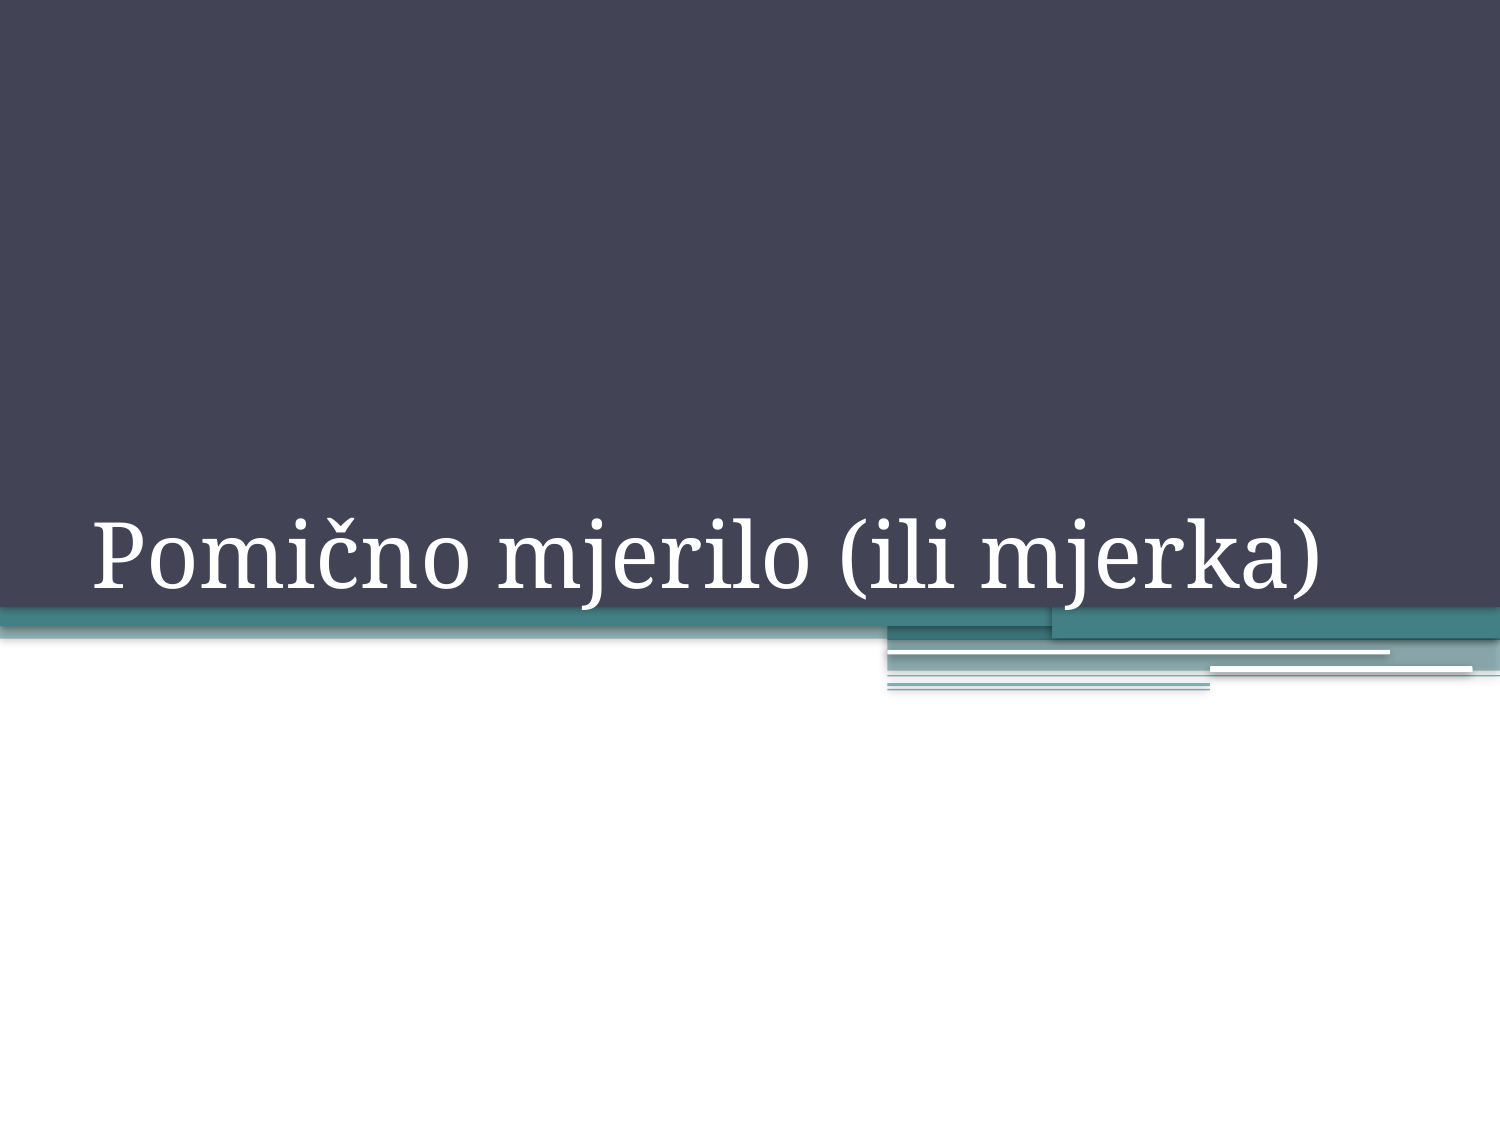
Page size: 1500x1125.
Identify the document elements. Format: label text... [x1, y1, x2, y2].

title Pomično mjerilo (ili mjerka) [76, 373, 1465, 615]
